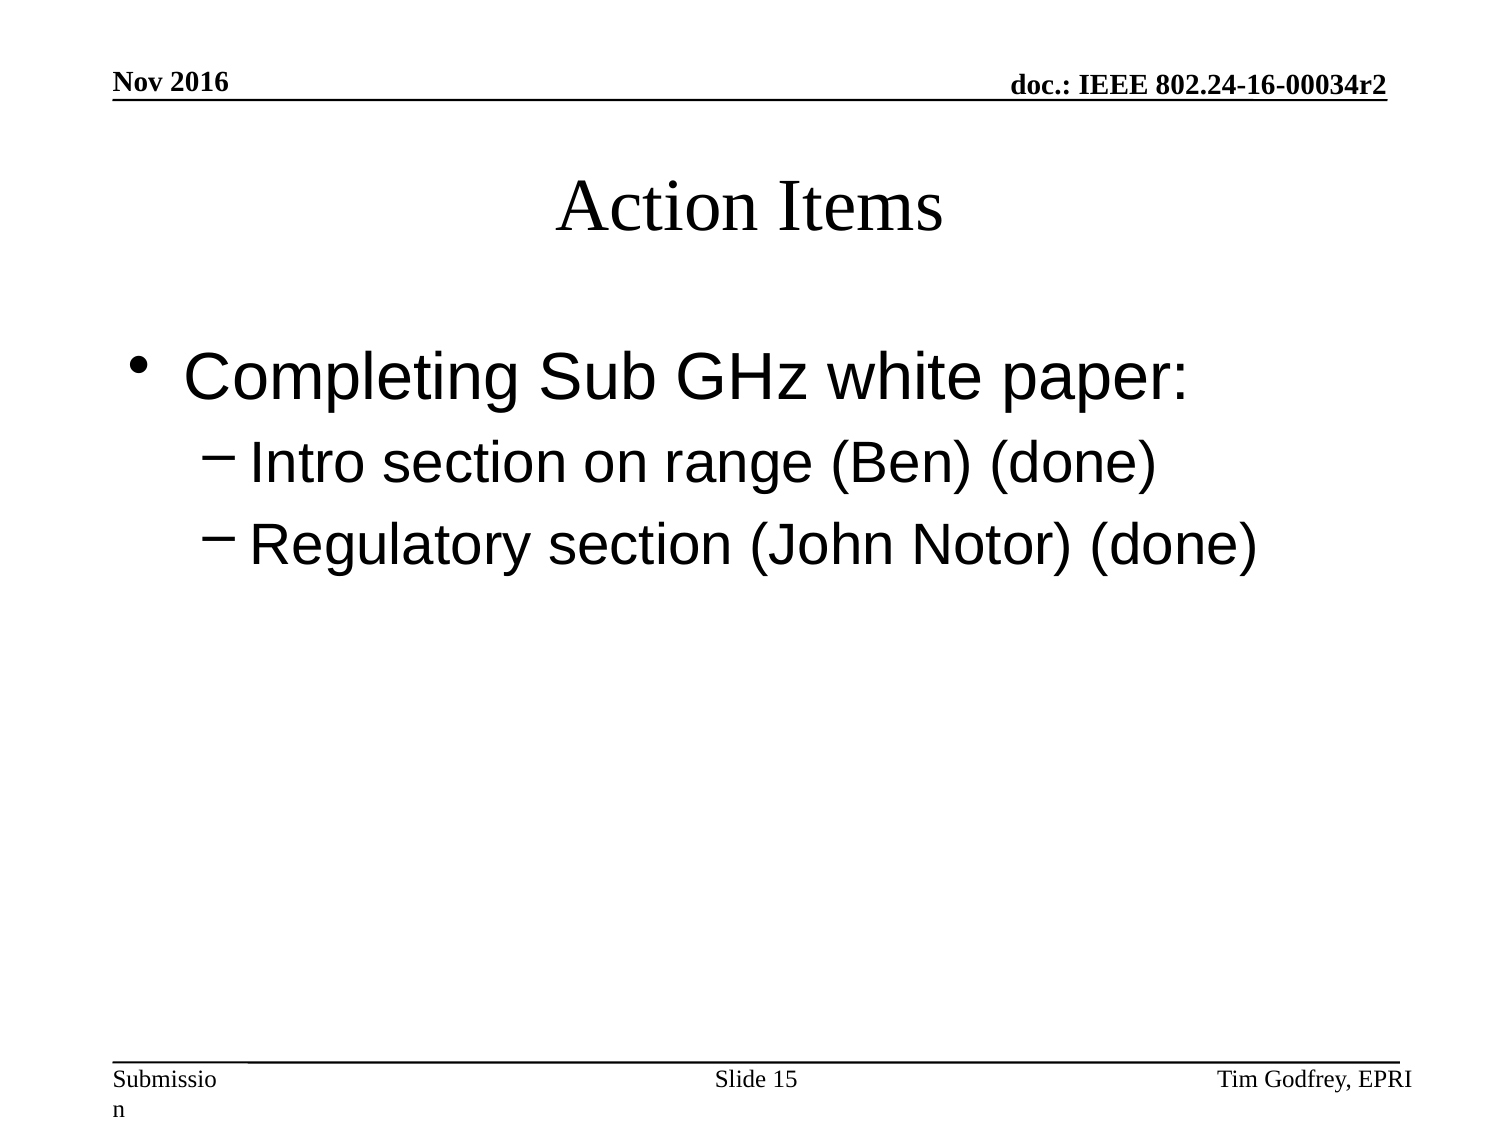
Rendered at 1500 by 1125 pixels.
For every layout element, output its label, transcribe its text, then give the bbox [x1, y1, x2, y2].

title Action Items [112, 112, 1388, 288]
list Completing Sub GHz white paper: Intro section on range (Ben) (done) Regulatory section (John Notor) (done) [112, 324, 1388, 1000]
slide_number Slide 15 [712, 1062, 800, 1093]
footer Tim Godfrey, EPRI [900, 1062, 1413, 1093]
